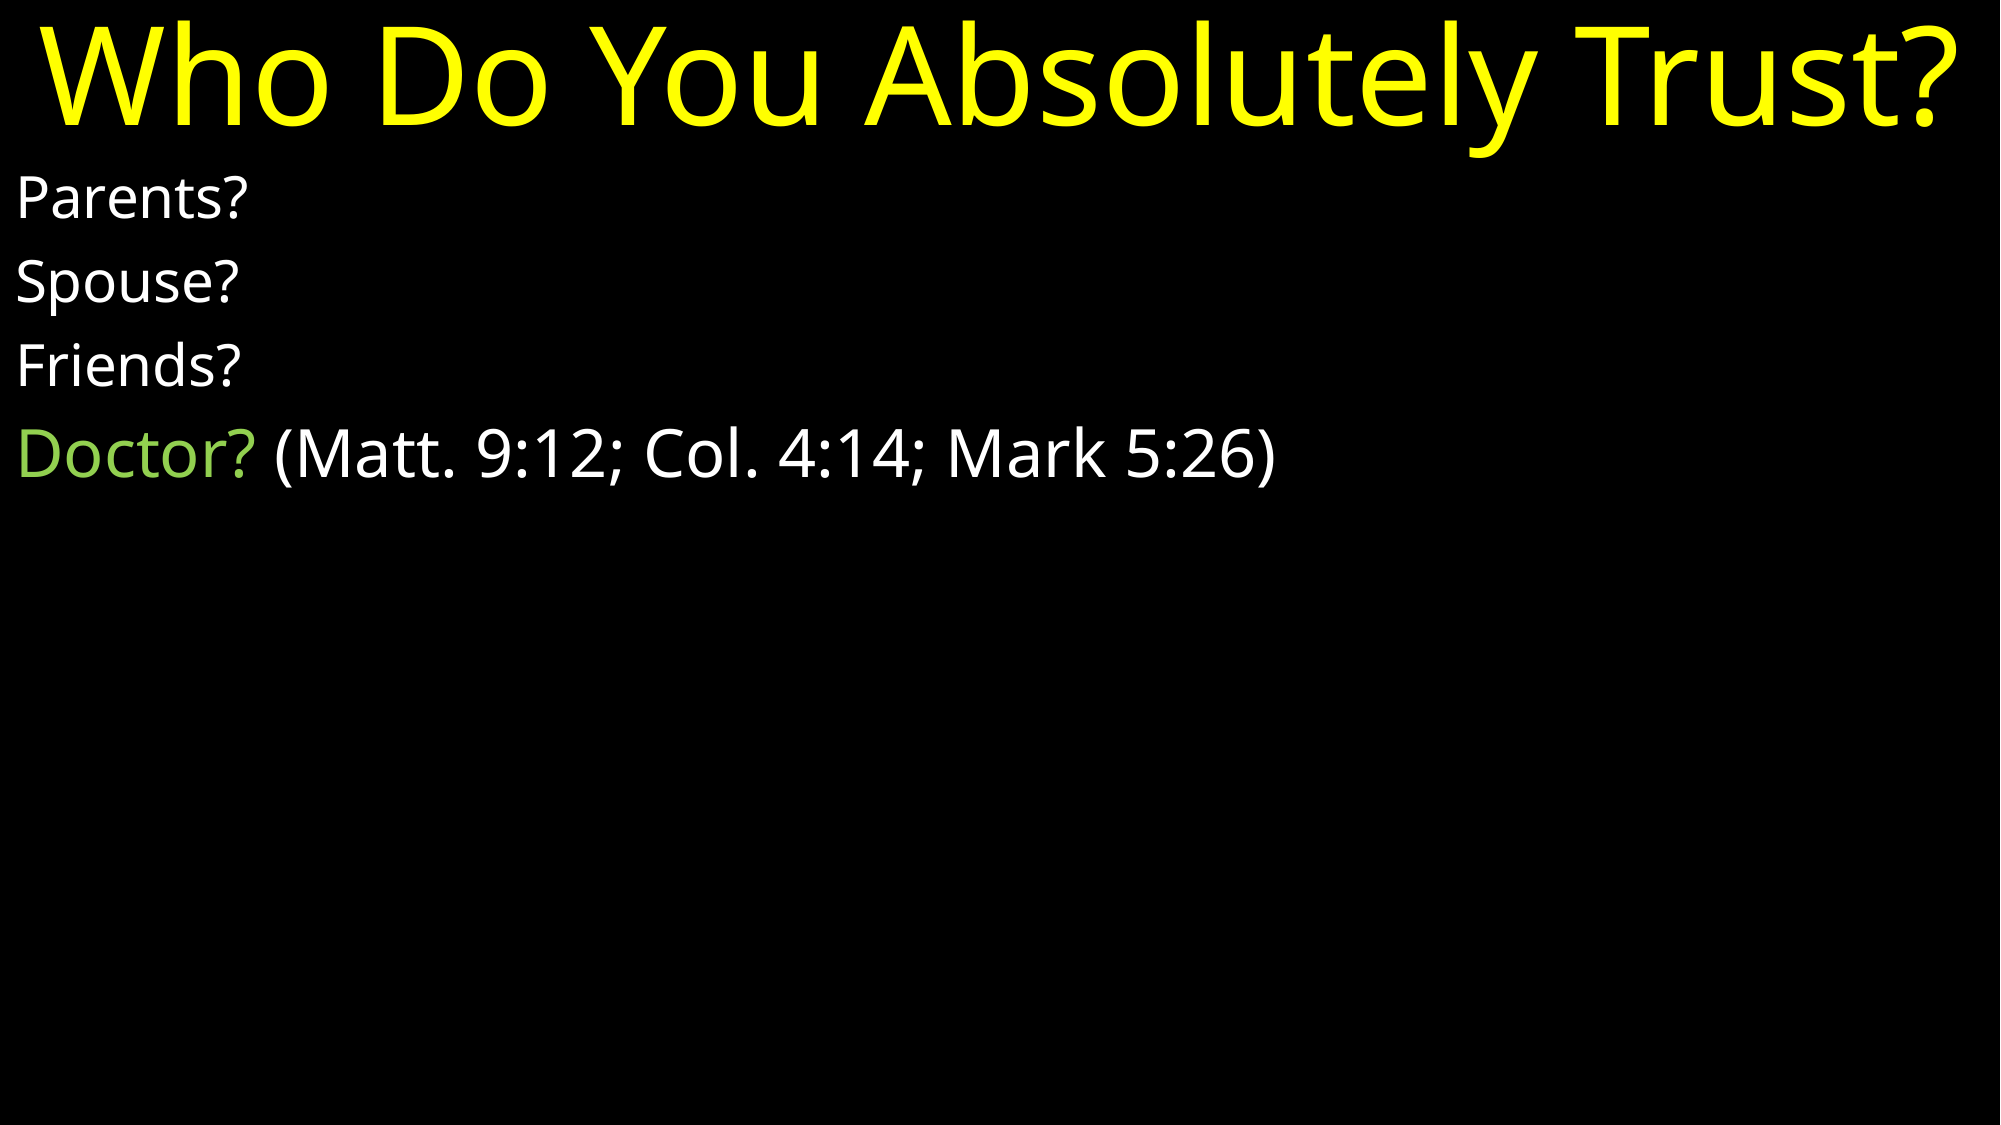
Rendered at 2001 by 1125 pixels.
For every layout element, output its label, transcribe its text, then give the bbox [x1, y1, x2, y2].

title Who Do You Absolutely Trust? [0, 0, 2000, 161]
list Parents? Spouse? Friends? Doctor? (Matt. 9:12; Col. 4:14; Mark 5:26) [0, 161, 2000, 1125]
